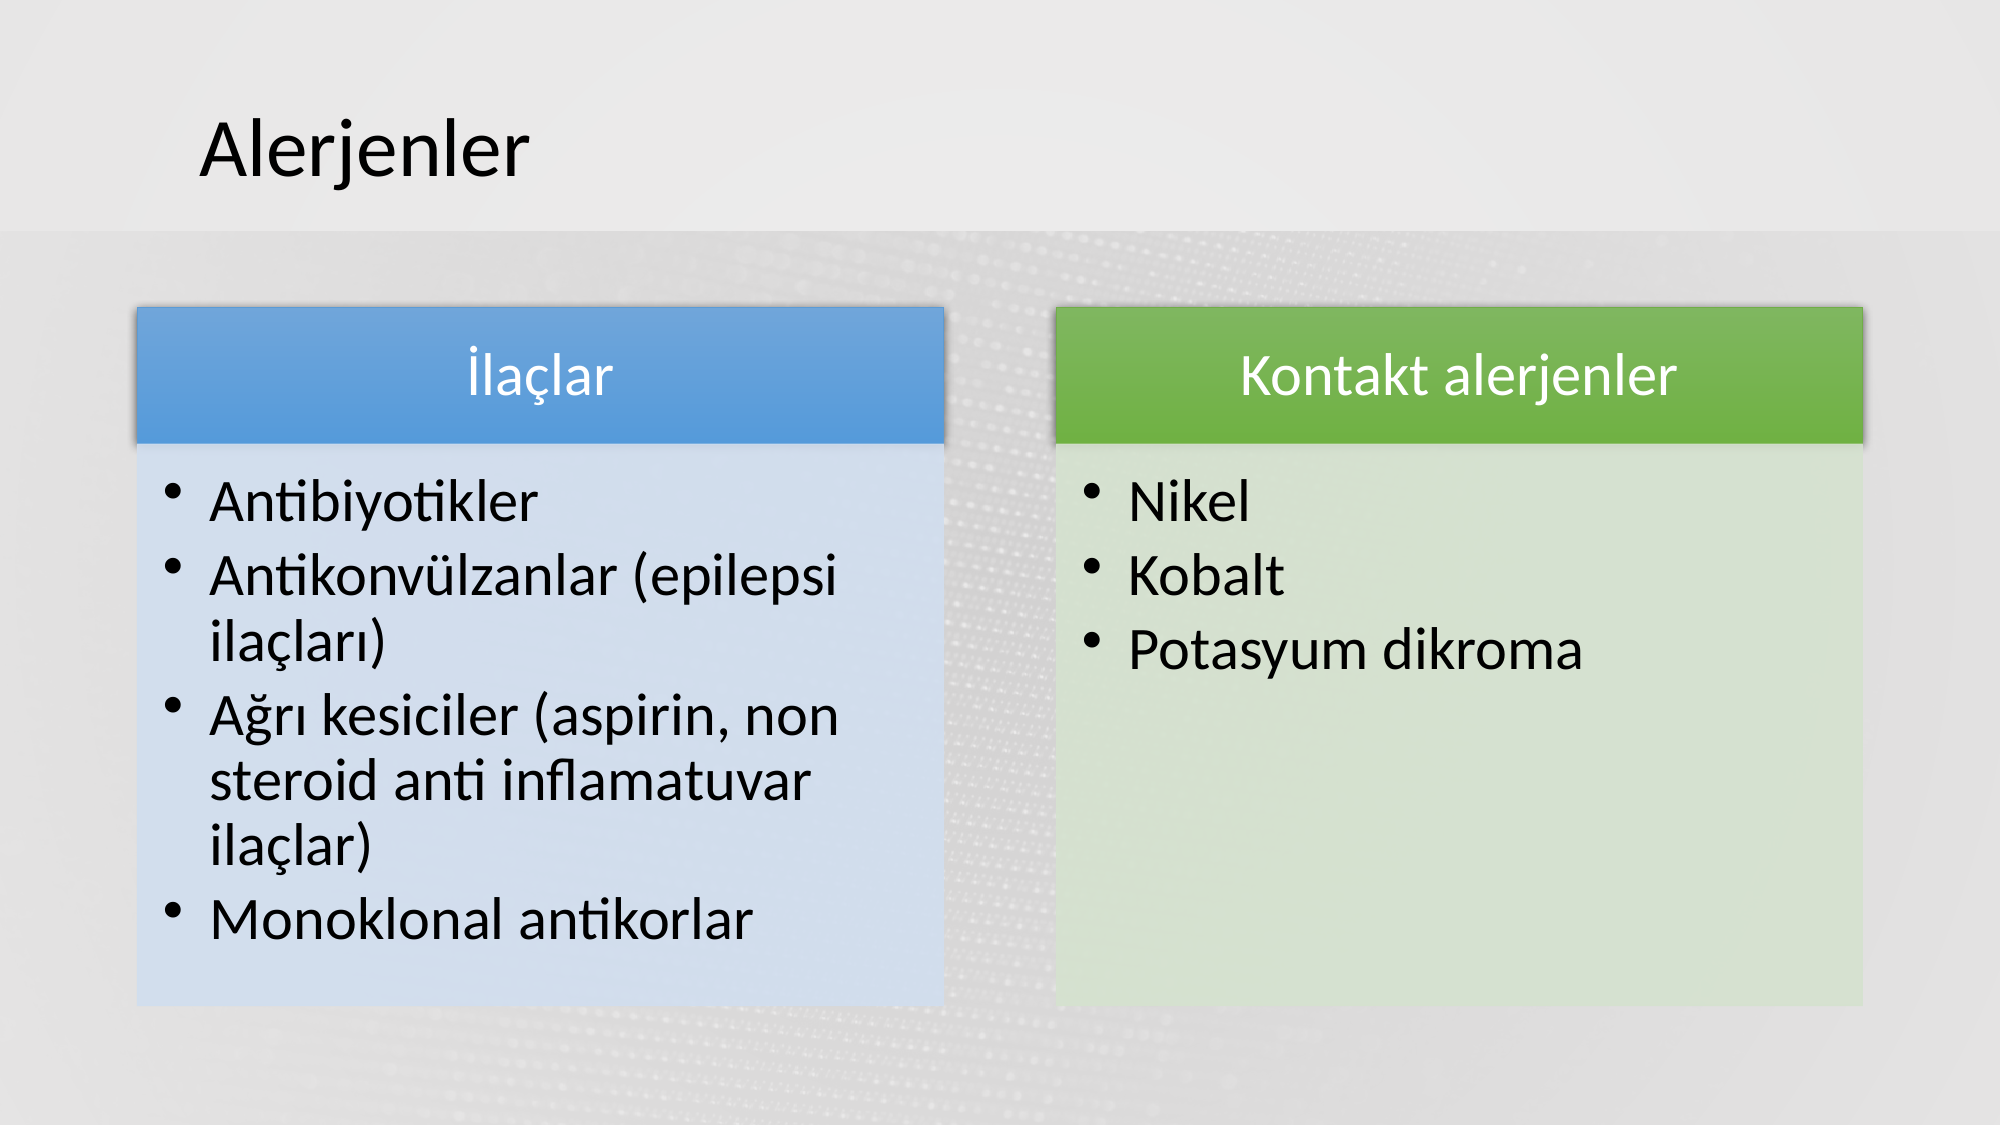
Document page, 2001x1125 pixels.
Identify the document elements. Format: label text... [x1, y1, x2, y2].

title [137, 32, 1863, 231]
text_box [0, 0, 2000, 231]
picture [0, 231, 2000, 1125]
text_box Alerjenler [184, 85, 1644, 201]
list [137, 299, 1863, 1014]
